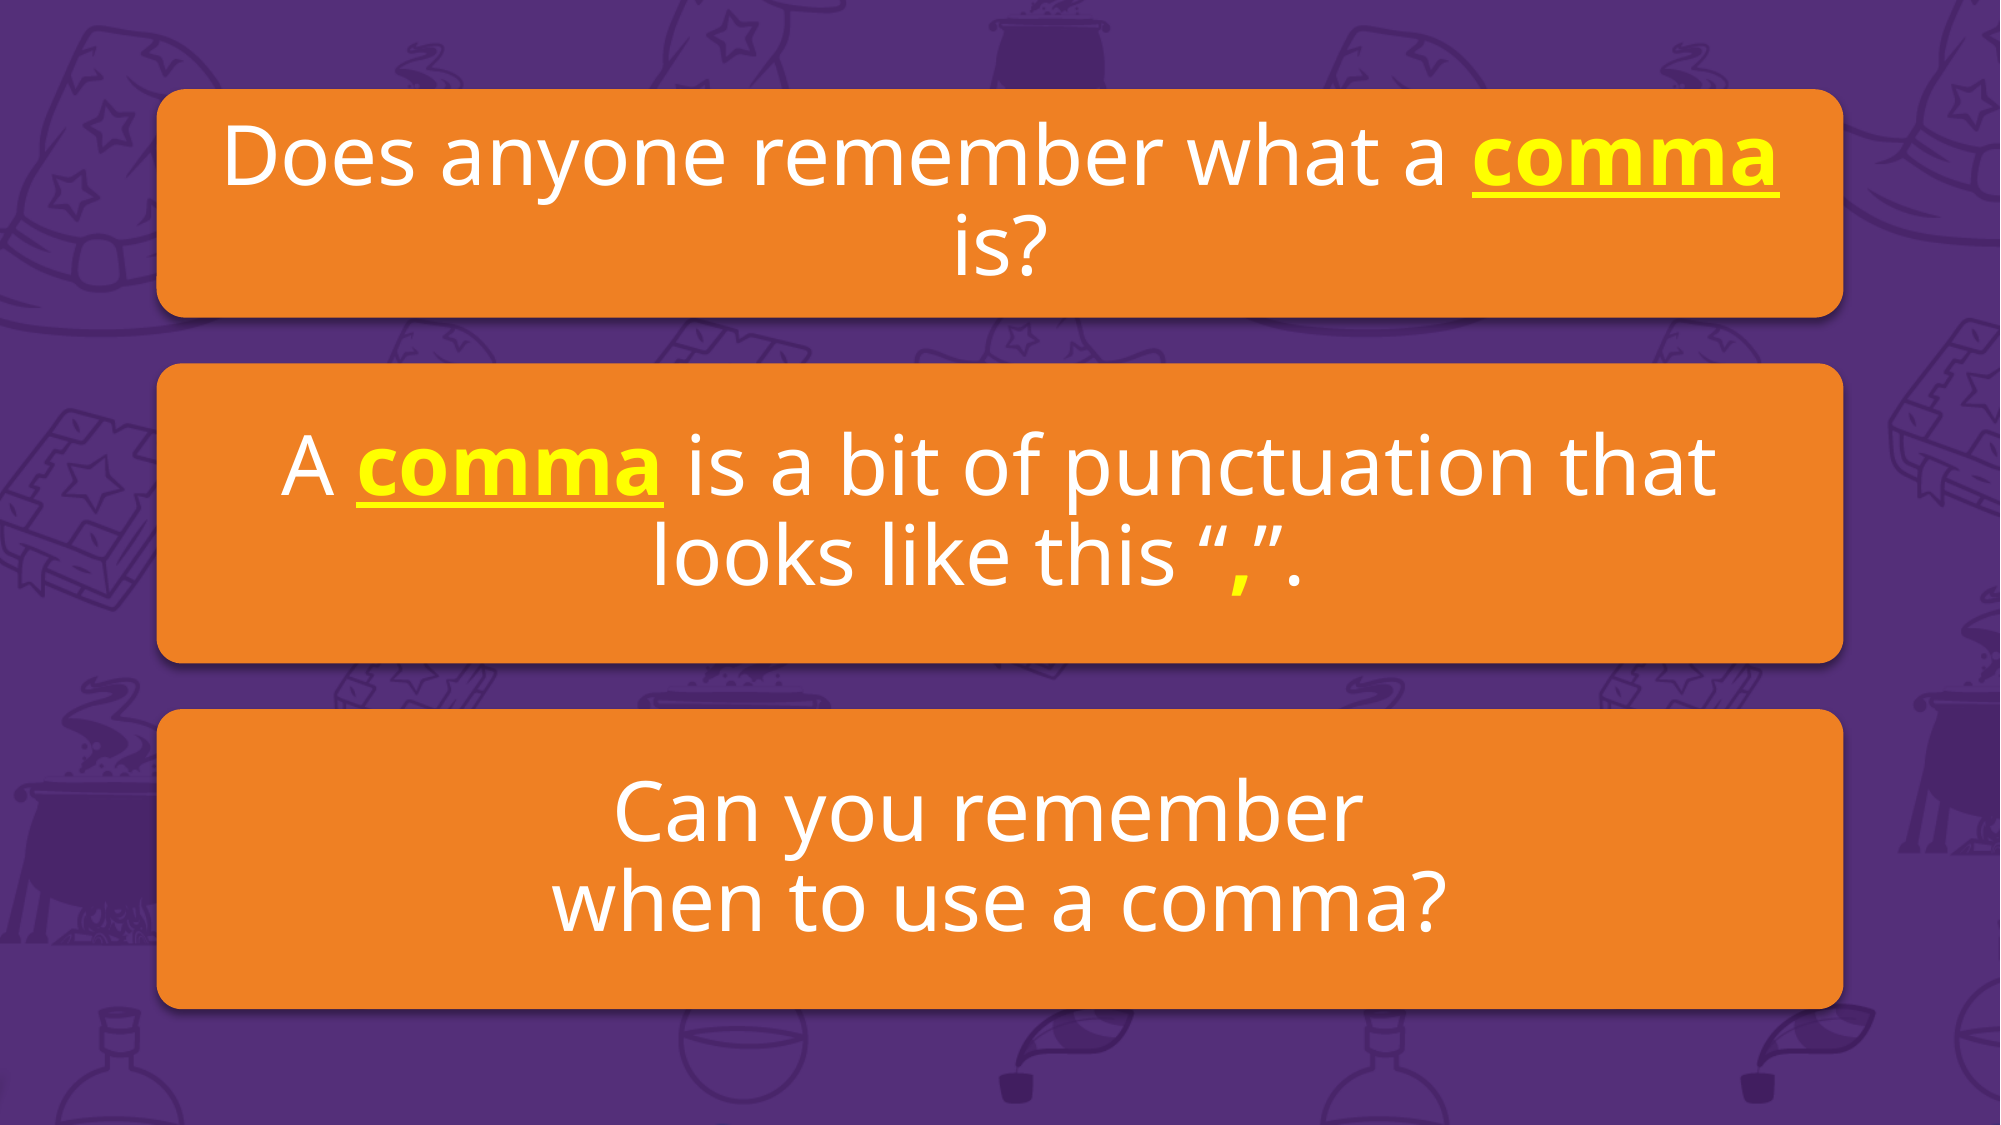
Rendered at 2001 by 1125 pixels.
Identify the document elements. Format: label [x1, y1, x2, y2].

list [0, 0, 2000, 1125]
